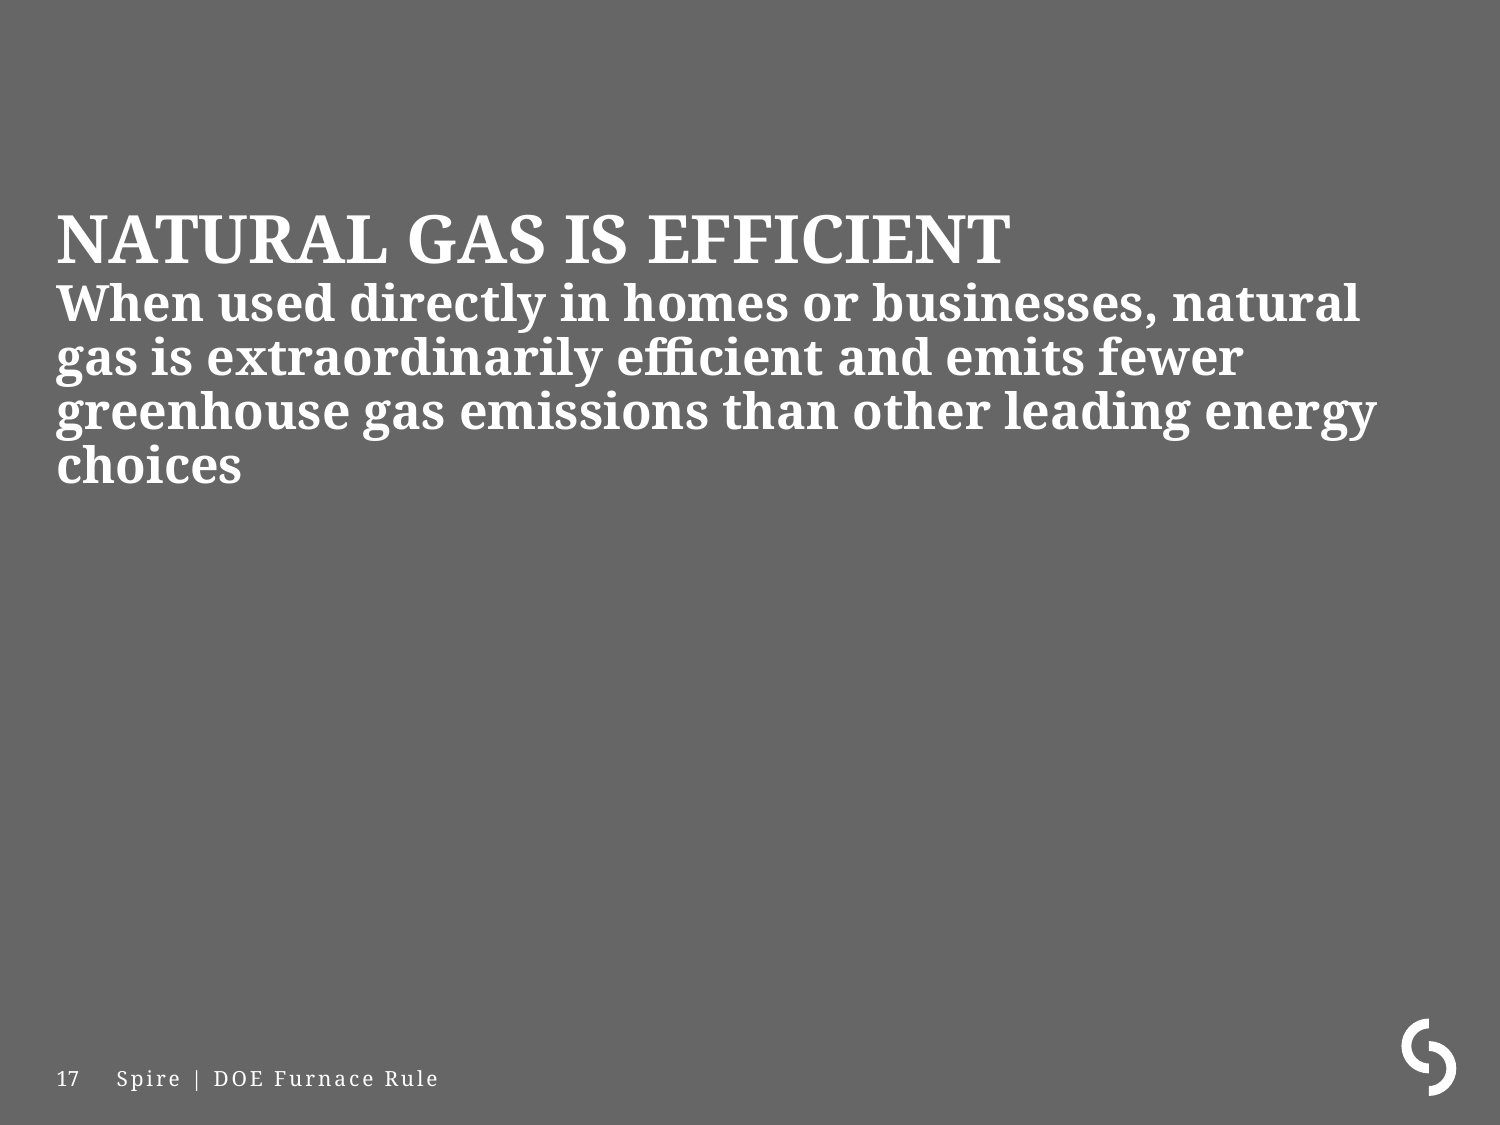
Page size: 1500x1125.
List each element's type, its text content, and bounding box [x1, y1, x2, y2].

slide_number 17 [56, 1050, 94, 1110]
footer Spire | DOE Furnace Rule [116, 1050, 1365, 1110]
title NATURAL GAS IS EFFICIENT When used directly in homes or businesses, natural gas is extraordinarily efficient and emits fewer greenhouse gas emissions than other leading energy choices [56, 206, 1444, 984]
